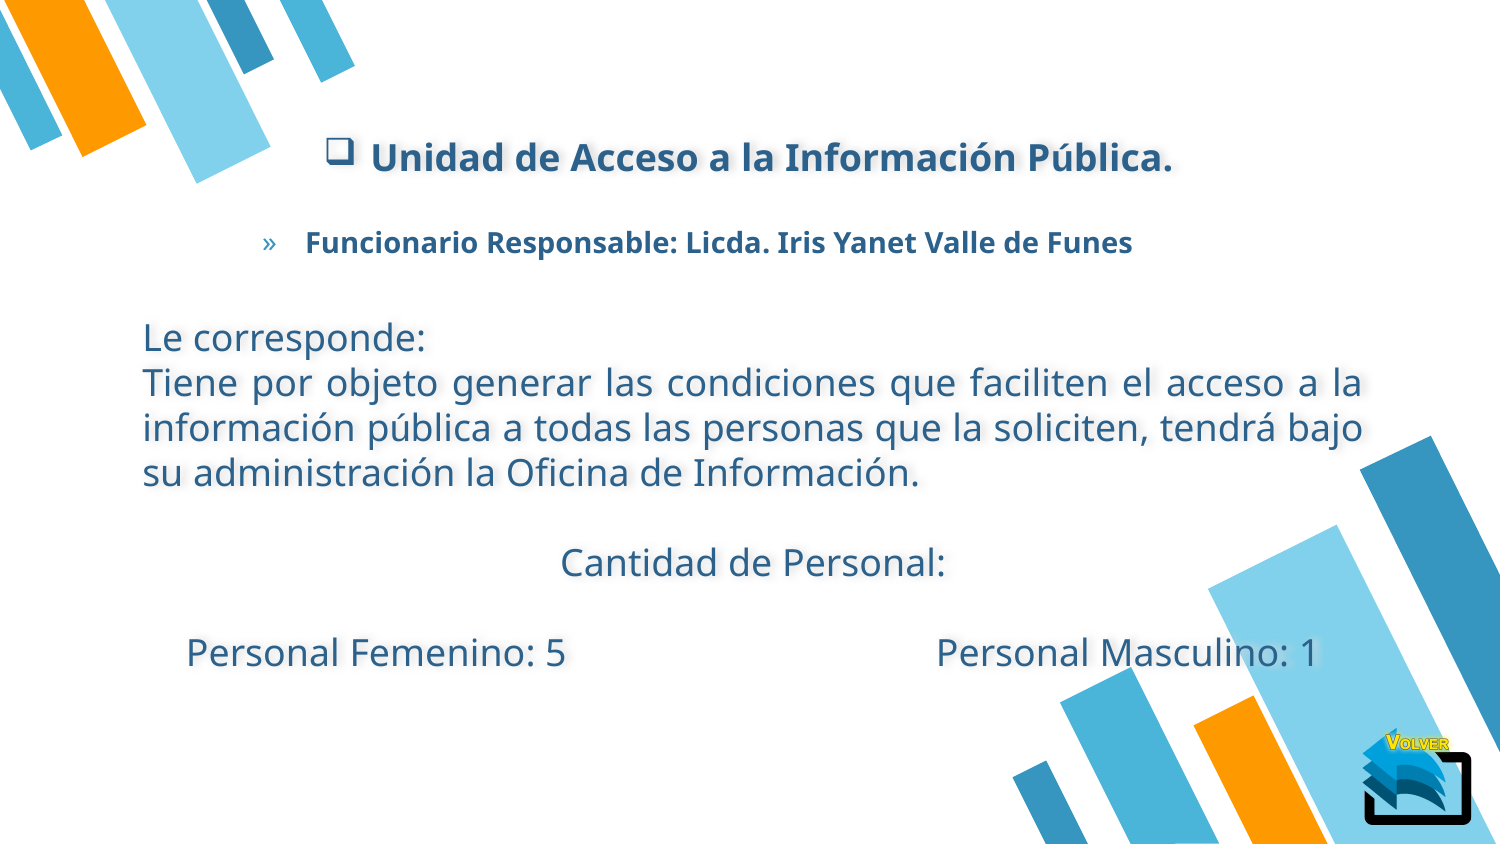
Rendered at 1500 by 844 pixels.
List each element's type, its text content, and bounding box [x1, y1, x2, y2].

text_box Oficina de Atención e Información Penitenciaria. Le corresponde: Brindar atención a la población en general. Cantidad de Personal: Personal Femenino: Compartido con Unidad Penitenciaria de Derechos Humanos Personal Masculino: Compartido con Unidad Penitenciaria de Derechos Humanos [243, 205, 1267, 309]
picture [1361, 726, 1472, 827]
text_box Funcionario Responsable: Licda. Iris Yanet Valle de Funes [247, 209, 1260, 304]
text_box Unidad de Acceso a la Información Pública. Le corresponde: Tiene por objeto generar las condiciones que faciliten el acceso a la información pública a todas las personas que la soliciten, tendrá bajo su administración la Oficina de Información. Cantidad de Personal: Personal Femenino: 5 Personal Masculino: 1 [127, 91, 1380, 753]
